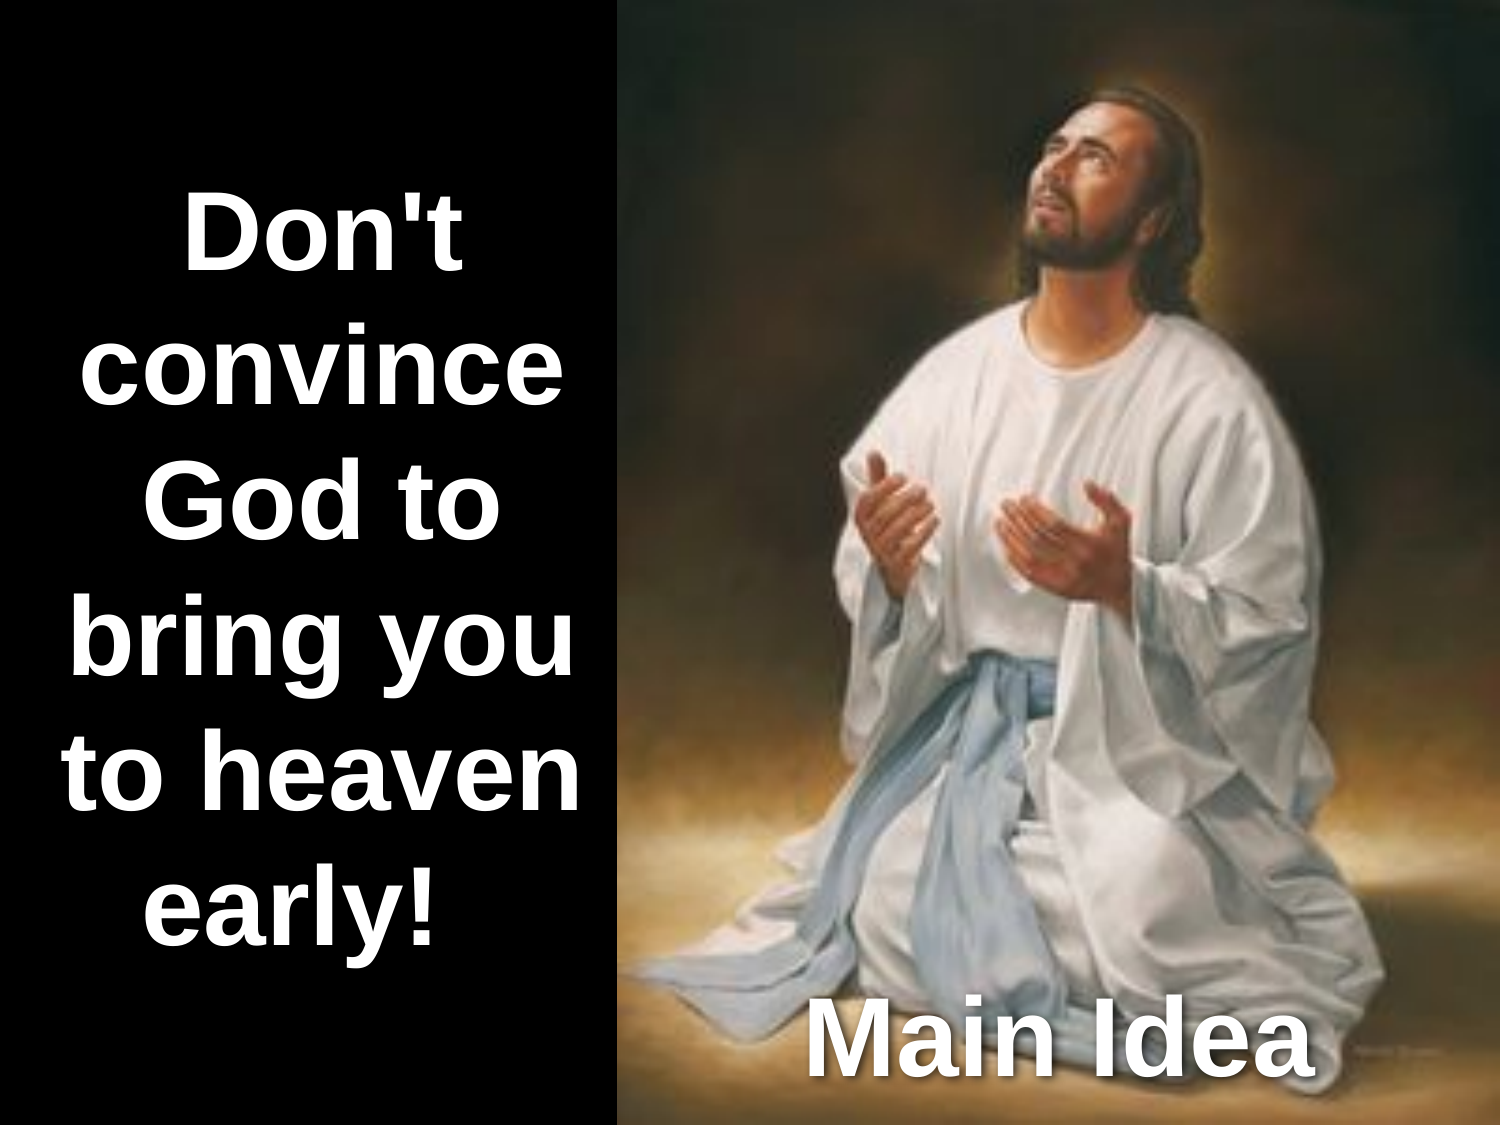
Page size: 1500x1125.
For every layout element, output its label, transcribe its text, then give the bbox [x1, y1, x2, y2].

picture [617, 0, 1500, 1125]
title Don't convince God to bring you to heaven early! [0, 0, 615, 1125]
